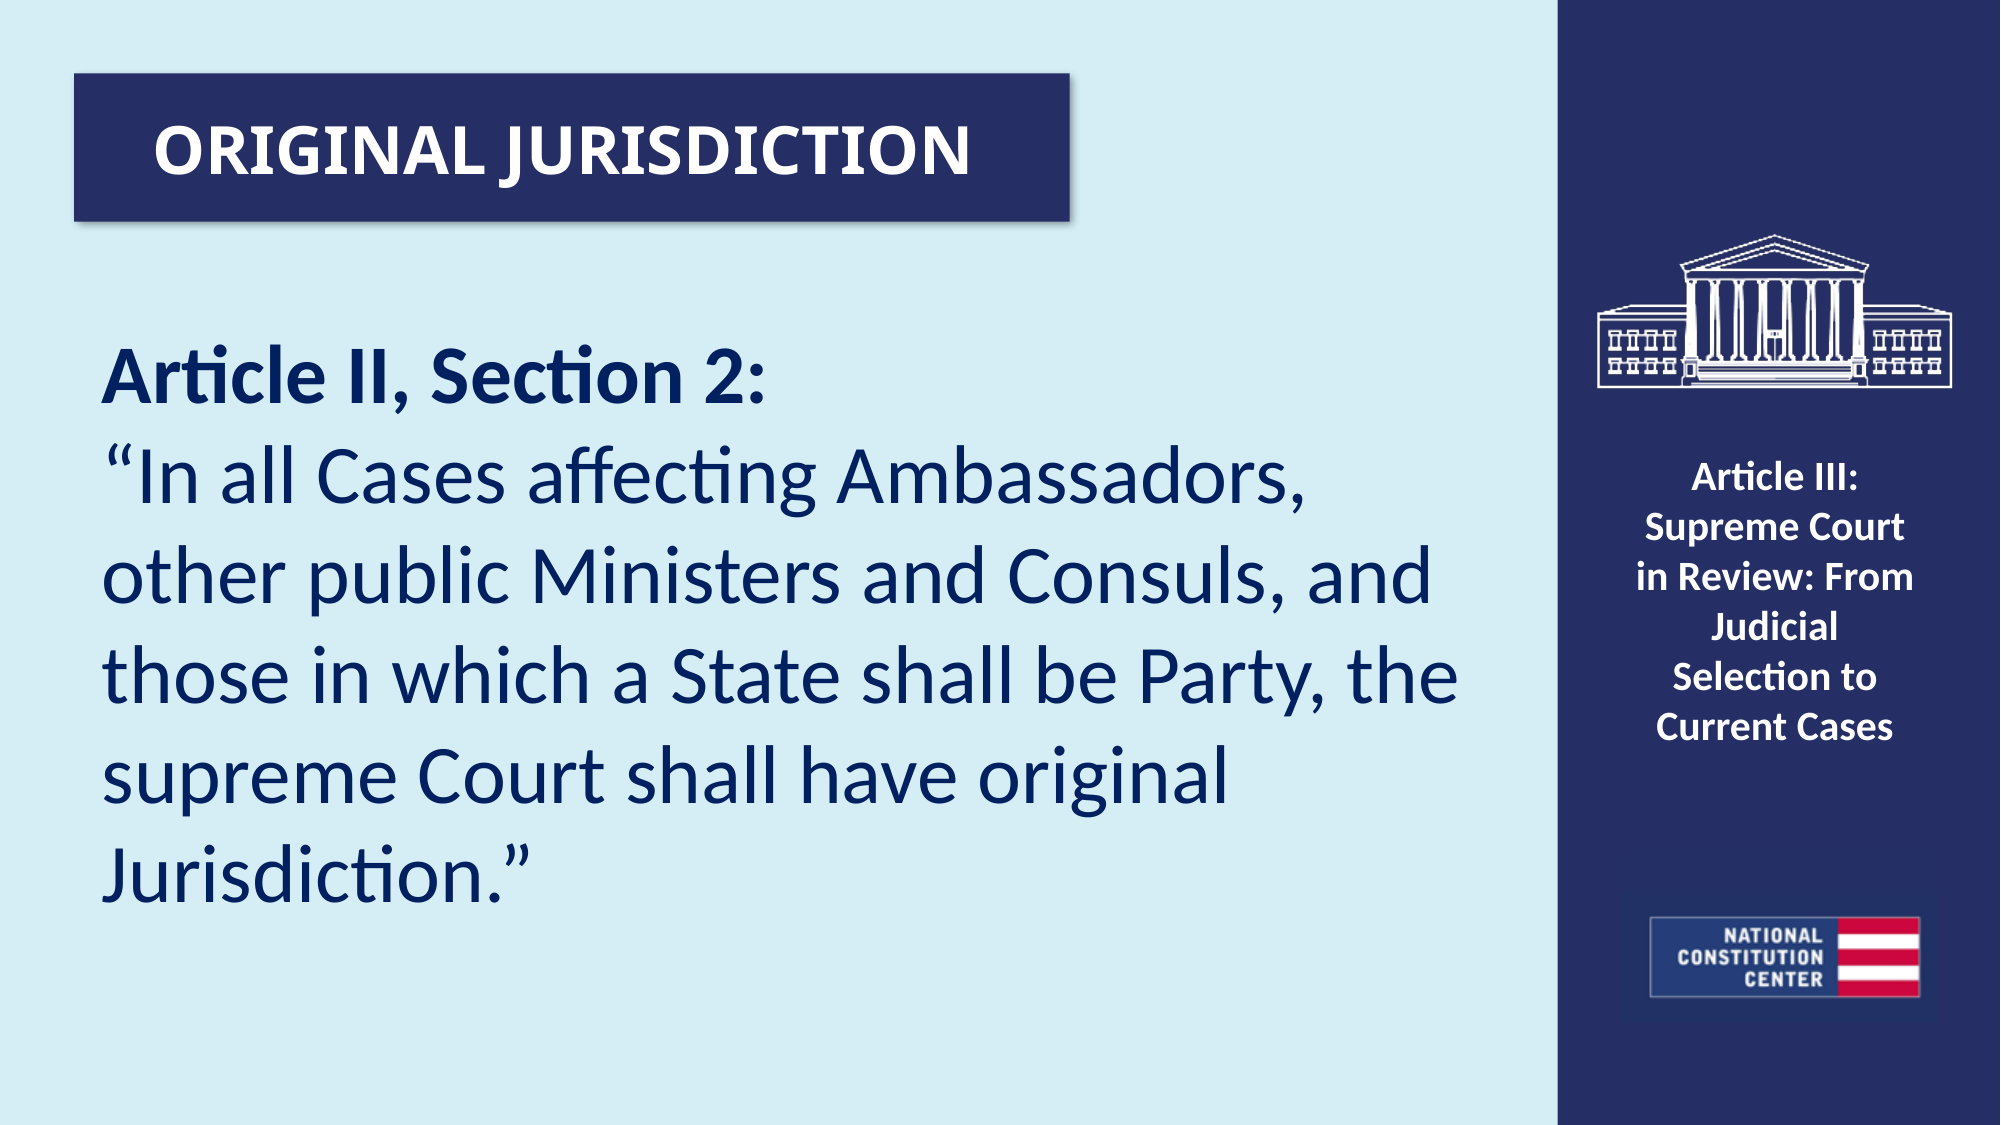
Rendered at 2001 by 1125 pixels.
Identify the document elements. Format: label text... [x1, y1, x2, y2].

picture [1580, 117, 1970, 506]
picture [1620, 849, 1937, 1023]
text_box Article II, Section 2: “In all Cases affecting Ambassadors, other public Ministers and Consuls, and those in which a State shall be Party, the supreme Court shall have original Jurisdiction.” [86, 312, 1491, 934]
text_box ORIGINAL JURISDICTION [74, 73, 1070, 222]
